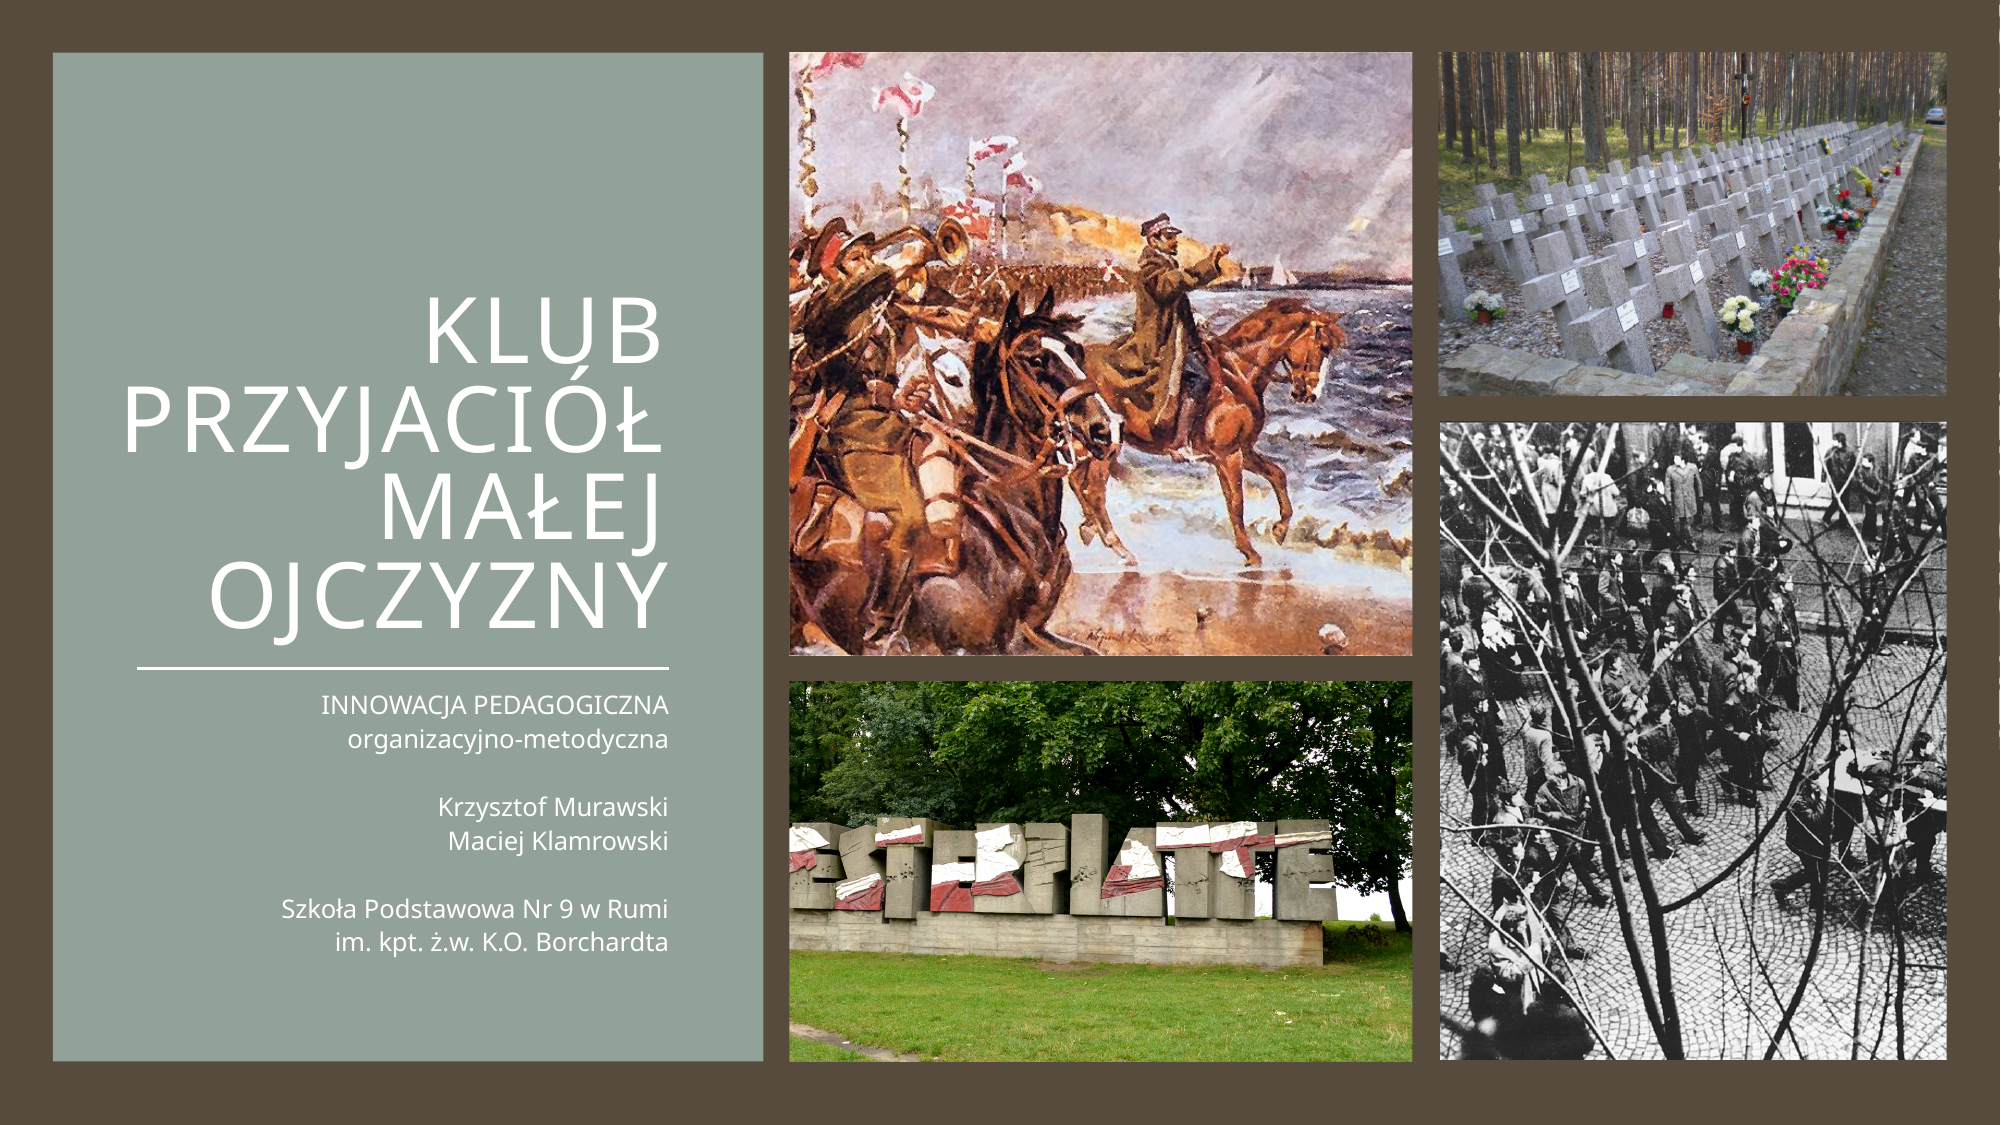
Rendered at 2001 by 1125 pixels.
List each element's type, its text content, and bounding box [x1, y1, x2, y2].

subtitle INNOWACJA PEDAGOGICZNA organizacyjno-metodyczna Krzysztof Murawski Maciej Klamrowski Szkoła Podstawowa Nr 9 w Rumi im. kpt. ż.w. K.O. Borchardta [104, 681, 684, 966]
text_box [51, 51, 765, 1063]
picture [1439, 421, 1947, 1060]
picture [1438, 52, 1947, 396]
picture [789, 681, 1413, 1062]
title Klub przyjaciół małej ojczyzny [104, 155, 684, 654]
picture [789, 52, 1413, 656]
text_box [0, 0, 2000, 1125]
